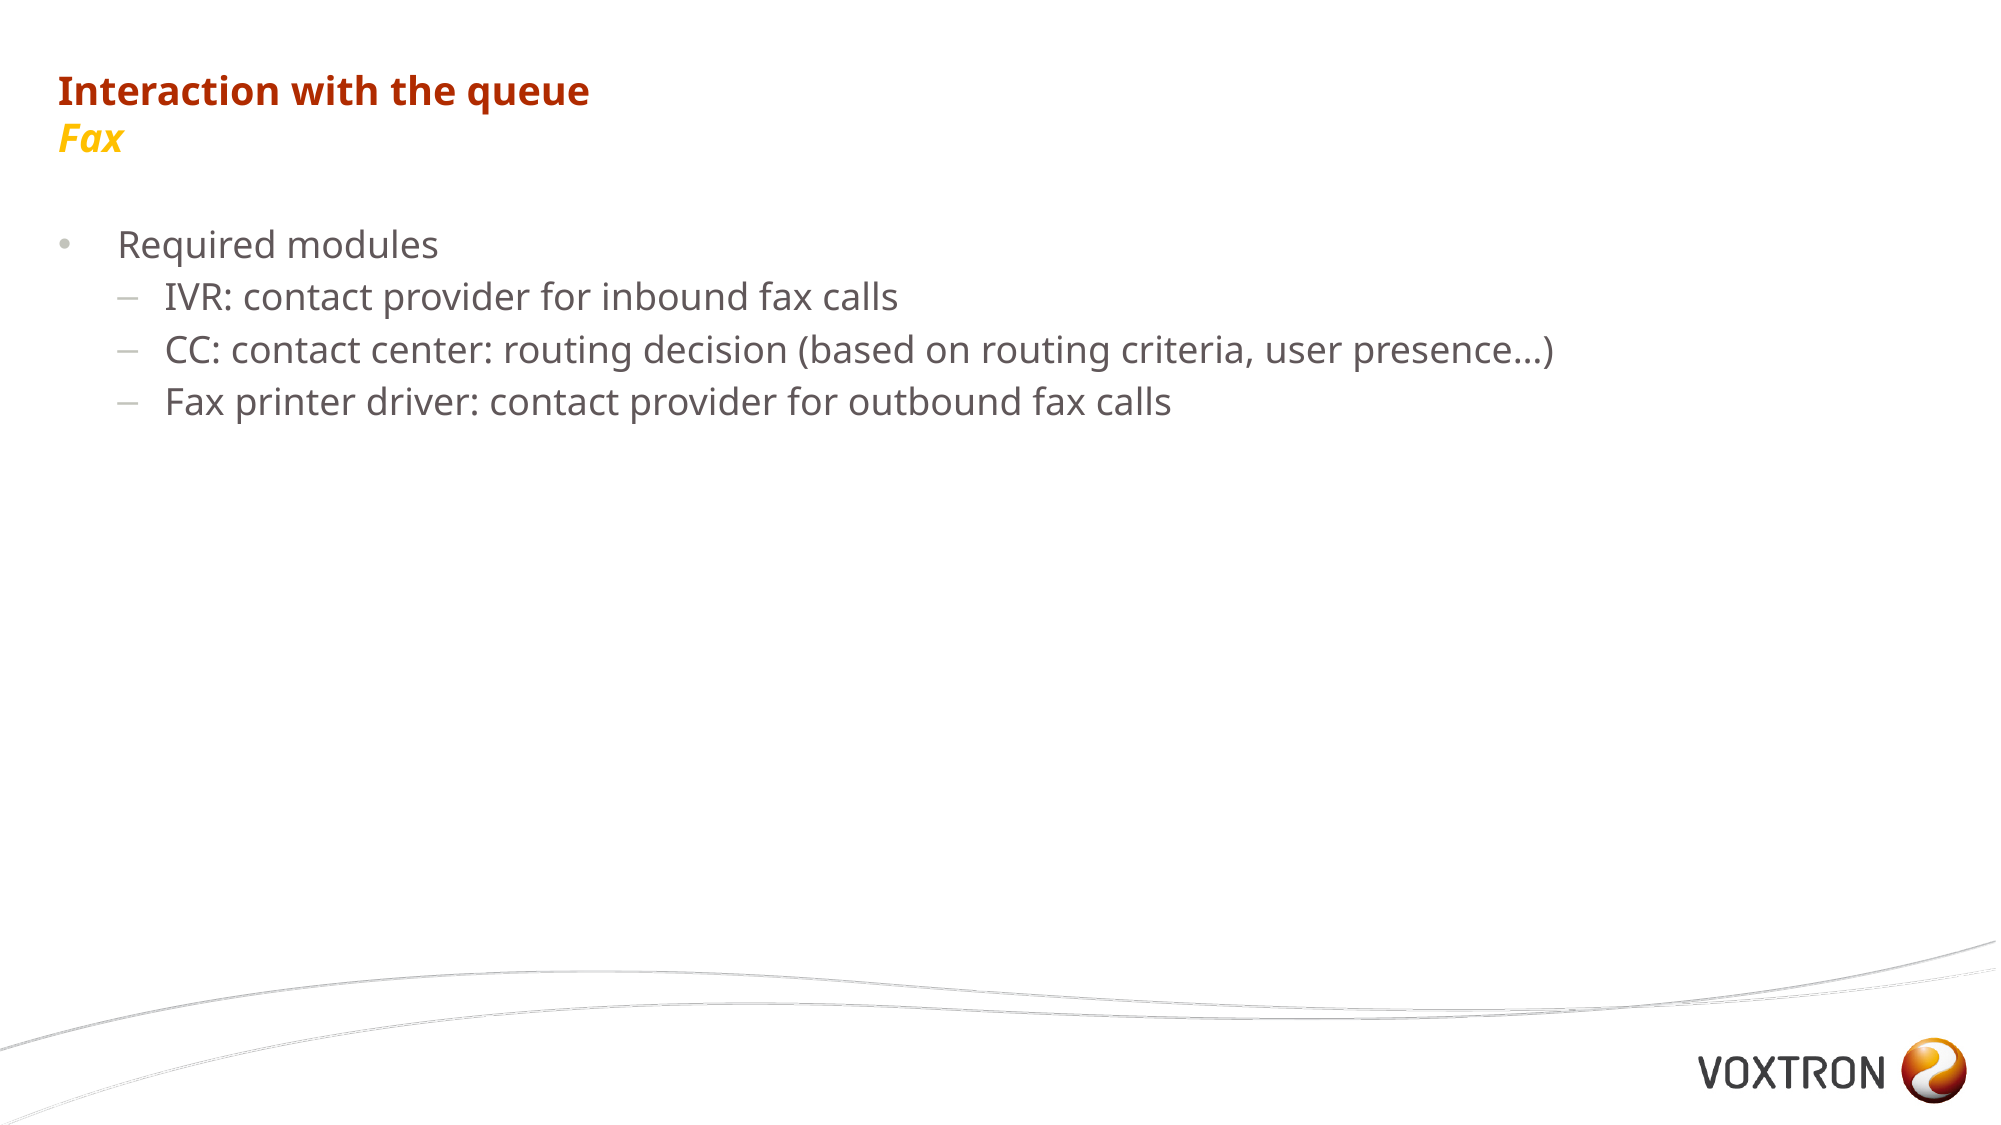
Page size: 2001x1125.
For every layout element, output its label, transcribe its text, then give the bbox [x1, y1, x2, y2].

picture [0, 916, 1996, 1125]
list Required modules IVR: contact provider for inbound fax calls CC: contact center: routing decision (based on routing criteria, user presence…) Fax printer driver: contact provider for outbound fax calls [43, 160, 1969, 965]
title Interaction with the queue Fax [43, 58, 1938, 188]
